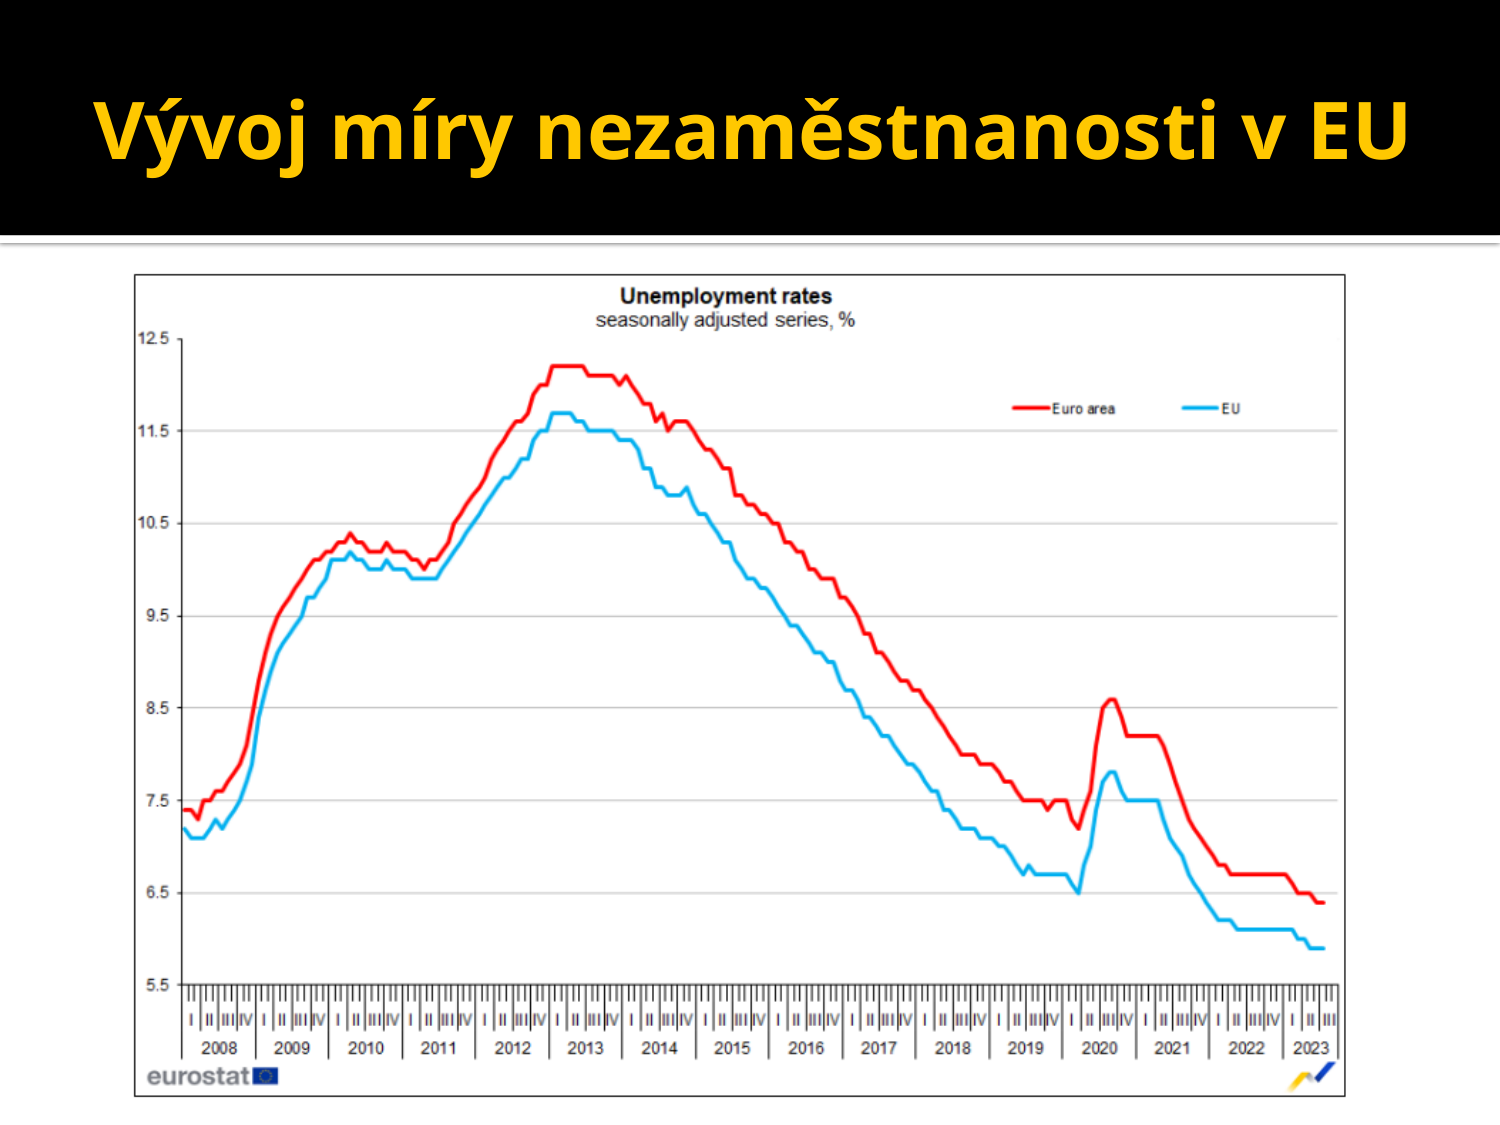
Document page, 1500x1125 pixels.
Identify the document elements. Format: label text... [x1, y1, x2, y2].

title Vývoj míry nezaměstnanosti v EU [75, 24, 1425, 231]
picture [120, 270, 1380, 1100]
